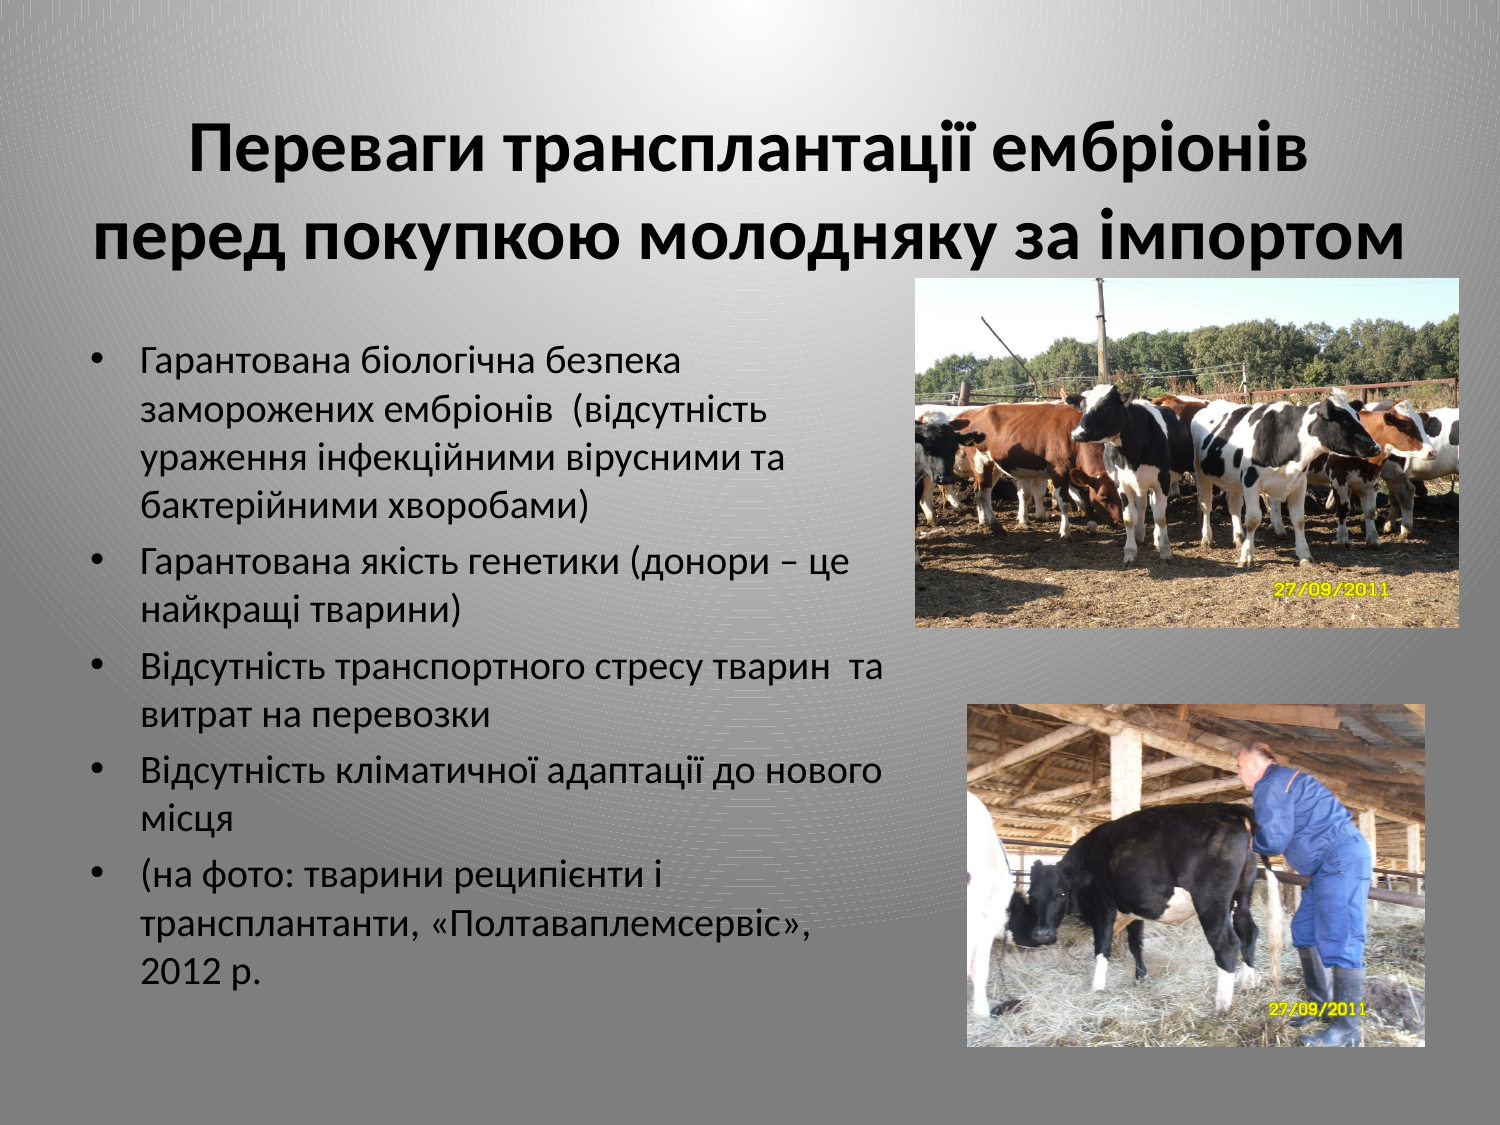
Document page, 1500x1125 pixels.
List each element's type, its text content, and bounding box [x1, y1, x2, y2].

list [967, 703, 1425, 1048]
list Гарантована біологічна безпека заморожених ембріонів (відсутність ураження інфекційними вірусними та бактерійними хворобами) Гарантована якість генетики (донори – це найкращі тварини) Відсутність транспортного стресу тварин та витрат на перевозки Відсутність кліматичної адаптації до нового місця (на фото: тварини реципієнти і трансплантанти, «Полтаваплемсервіс», 2012 р. [75, 326, 904, 1005]
title Переваги трансплантації ембріонів перед покупкою молодняку за імпортом [75, 45, 1425, 327]
picture [915, 278, 1459, 628]
